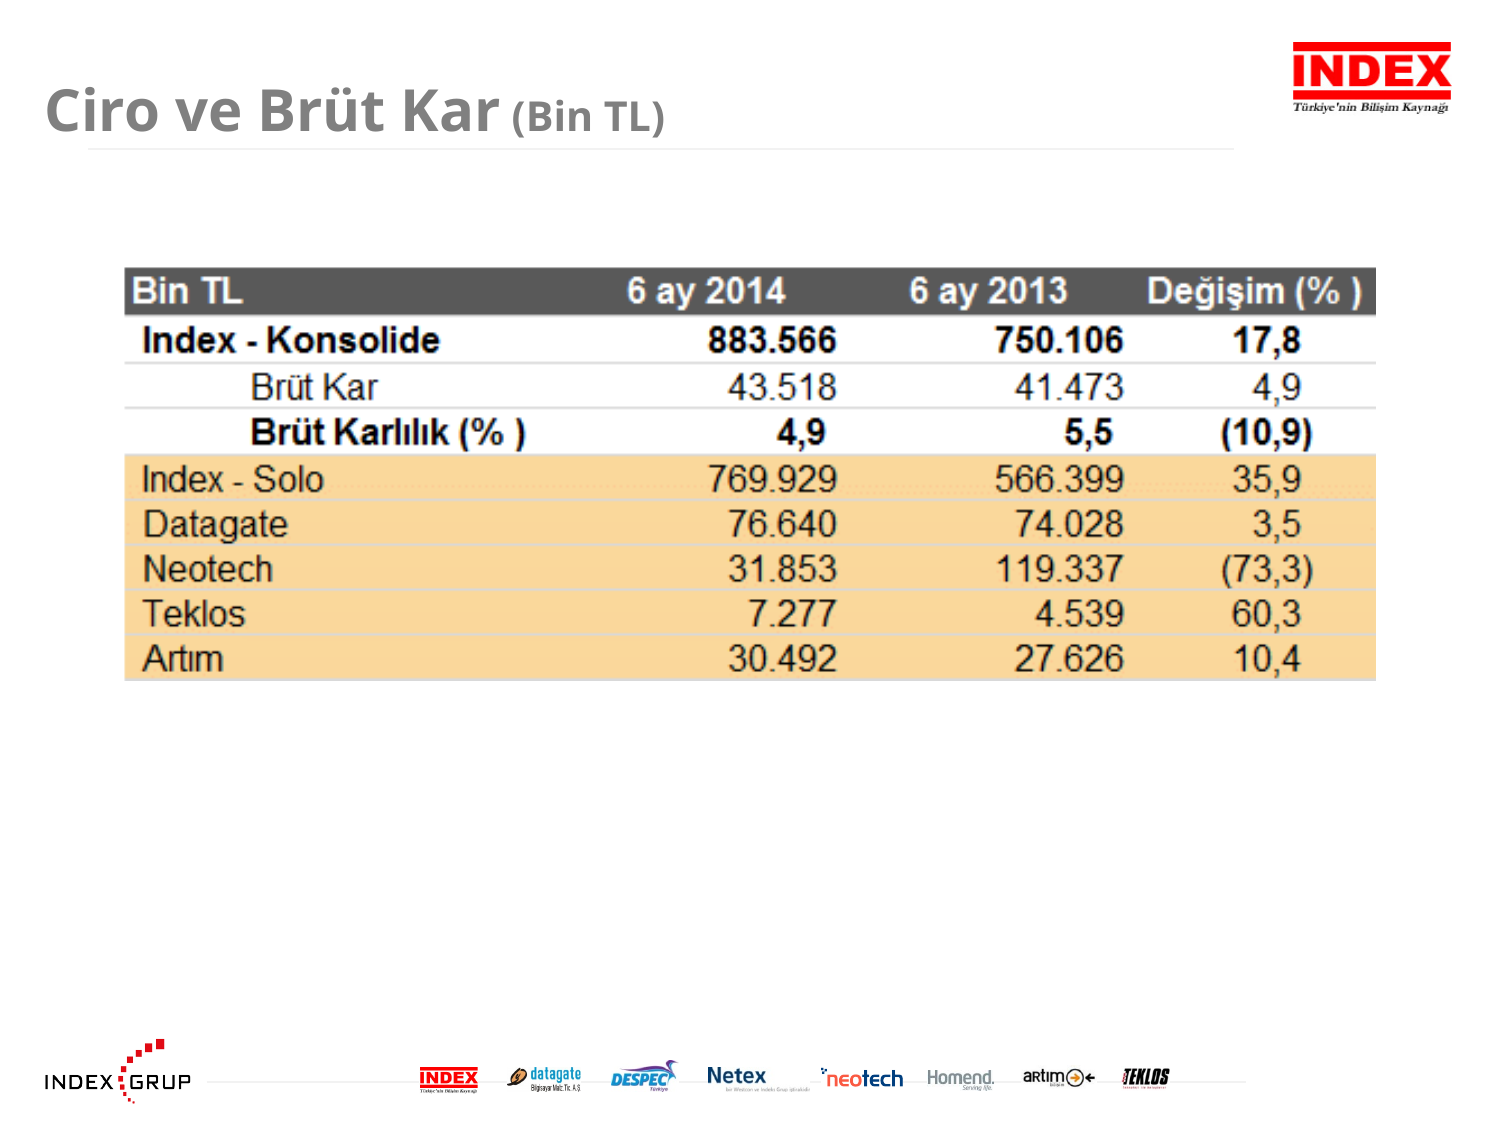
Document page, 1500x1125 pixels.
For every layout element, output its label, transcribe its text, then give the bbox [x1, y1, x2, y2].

picture [611, 1060, 679, 1092]
title Ciro ve Brüt Kar (Bin TL) [29, 66, 1164, 151]
picture [708, 1067, 810, 1092]
picture [927, 1070, 994, 1091]
picture [41, 1034, 192, 1108]
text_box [1291, 42, 1453, 116]
picture [1021, 1065, 1097, 1089]
picture [419, 1067, 478, 1094]
picture [1121, 1066, 1170, 1091]
picture [507, 1067, 581, 1092]
picture [123, 265, 1377, 681]
picture [820, 1067, 904, 1088]
